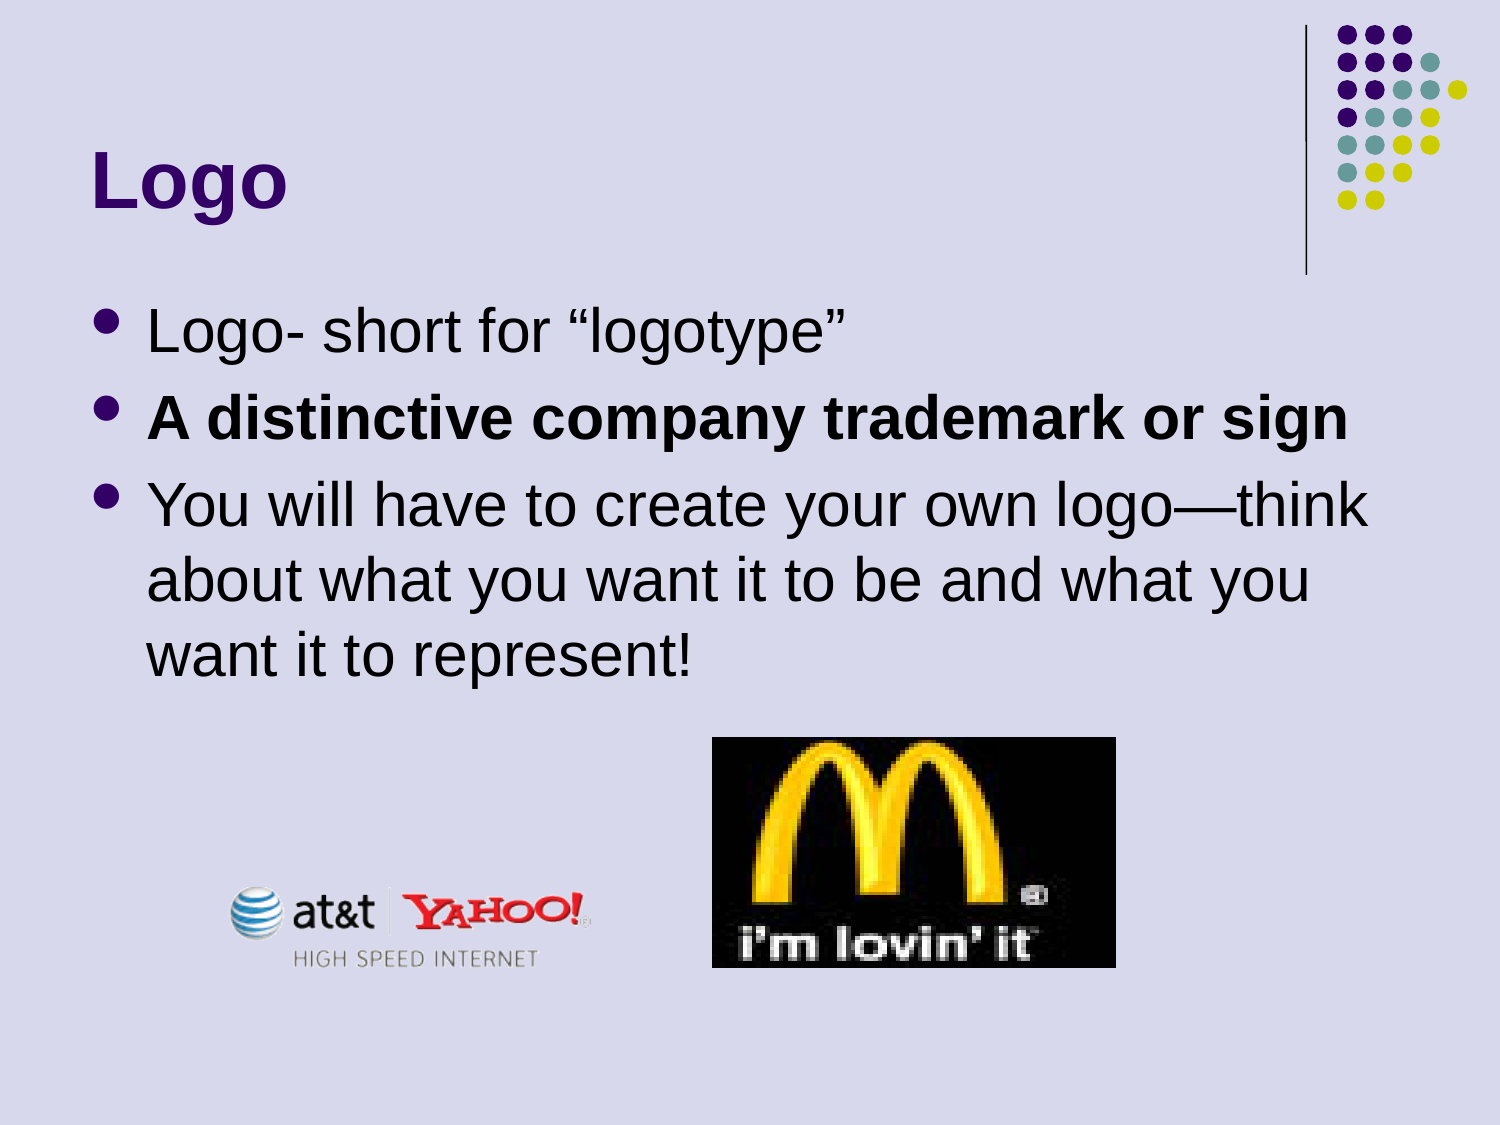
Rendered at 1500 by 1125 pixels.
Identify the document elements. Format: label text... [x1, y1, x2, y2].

picture [224, 887, 591, 979]
picture [712, 737, 1116, 968]
list Logo- short for “logotype” A distinctive company trademark or sign You will have to create your own logo—think about what you want it to be and what you want it to represent! [74, 281, 1426, 1006]
title Logo [74, 19, 1313, 233]
